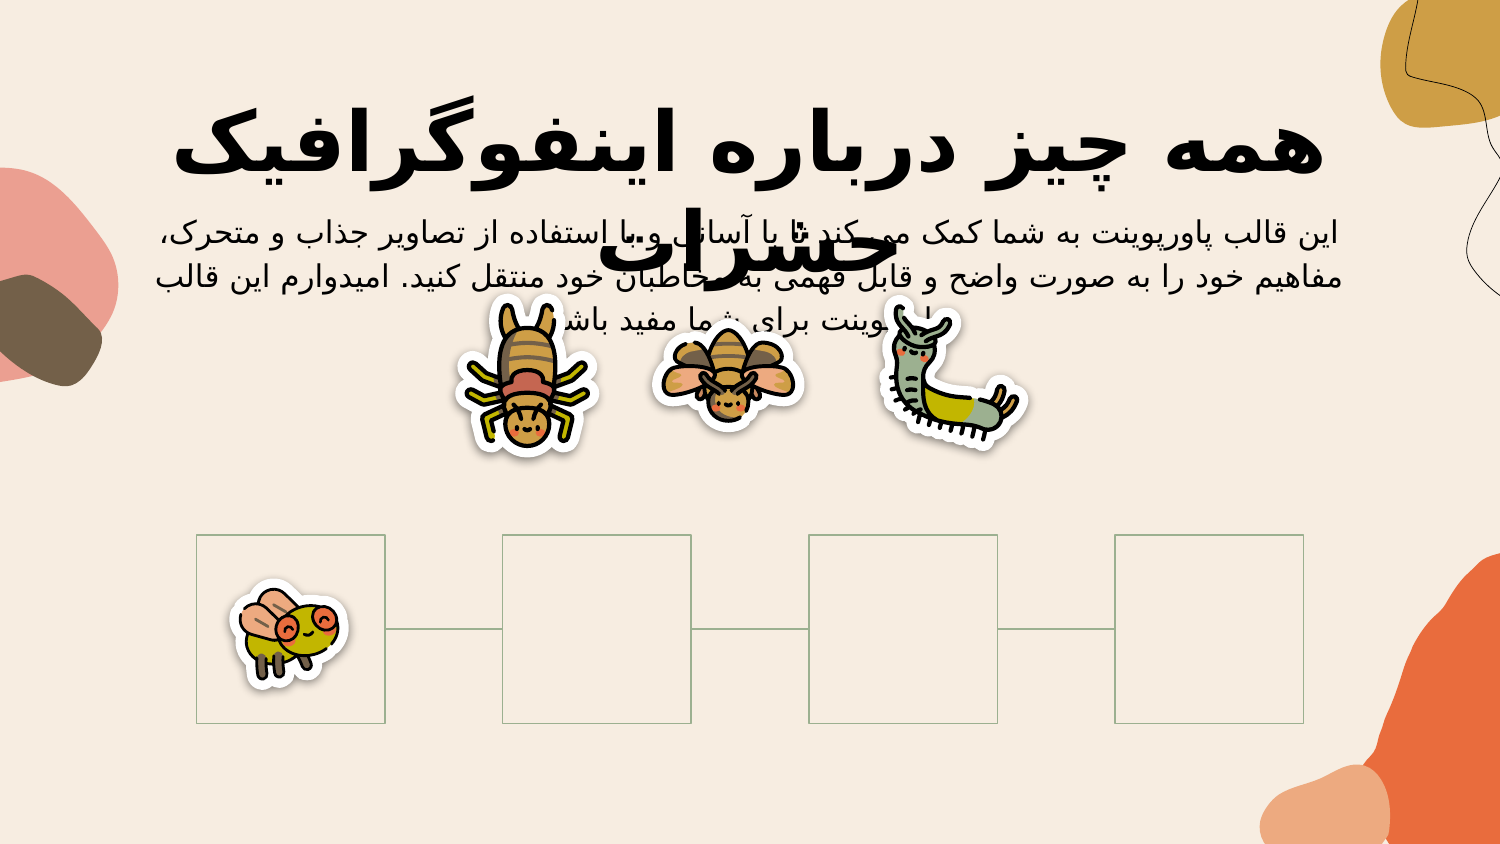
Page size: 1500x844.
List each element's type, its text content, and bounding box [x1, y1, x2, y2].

text_box [502, 534, 692, 724]
text_box این قالب پاورپوینت به شما کمک می کند تا با آسانی و با استفاده از تصاویر جذاب و متحرک، مفاهیم خود را به صورت واضح و قابل فهمی به مخاطبان خود منتقل کنید. امیدوارم این قالب پاورپوینت برای شما مفید باشد. [118, 192, 1382, 248]
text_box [231, 572, 350, 686]
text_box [464, 302, 591, 449]
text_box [659, 327, 798, 424]
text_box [866, 302, 1036, 449]
text_box [808, 534, 998, 724]
text_box [1114, 534, 1304, 724]
text_box [196, 534, 385, 724]
title همه چیز درباره اینفوگرافیک حشرات [118, 72, 1382, 167]
